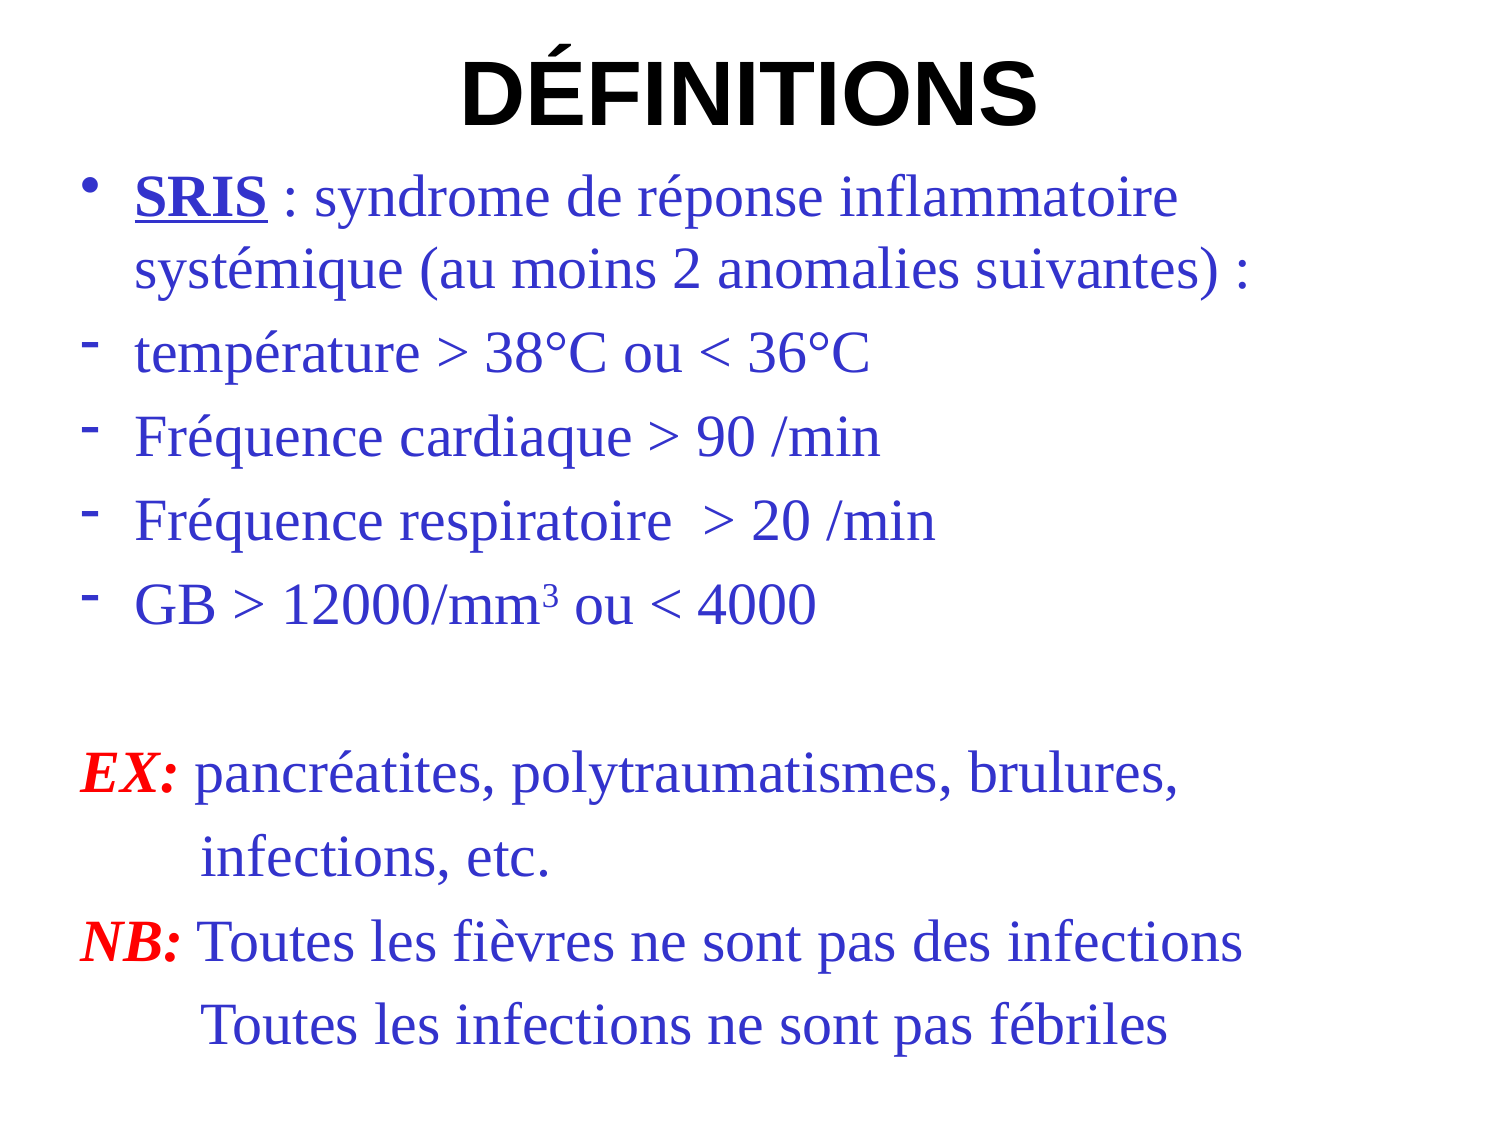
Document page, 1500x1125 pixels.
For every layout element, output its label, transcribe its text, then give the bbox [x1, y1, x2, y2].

list SRIS : syndrome de réponse inflammatoire systémique (au moins 2 anomalies suivantes) : température > 38°C ou < 36°C Fréquence cardiaque > 90 /min Fréquence respiratoire > 20 /min GB > 12000/mm3 ou < 4000 EX: pancréatites, polytraumatismes, brulures, infections, etc. NB: Toutes les fièvres ne sont pas des infections Toutes les infections ne sont pas fébriles [64, 149, 1425, 1071]
title DÉFINITIONS [75, 0, 1425, 183]
